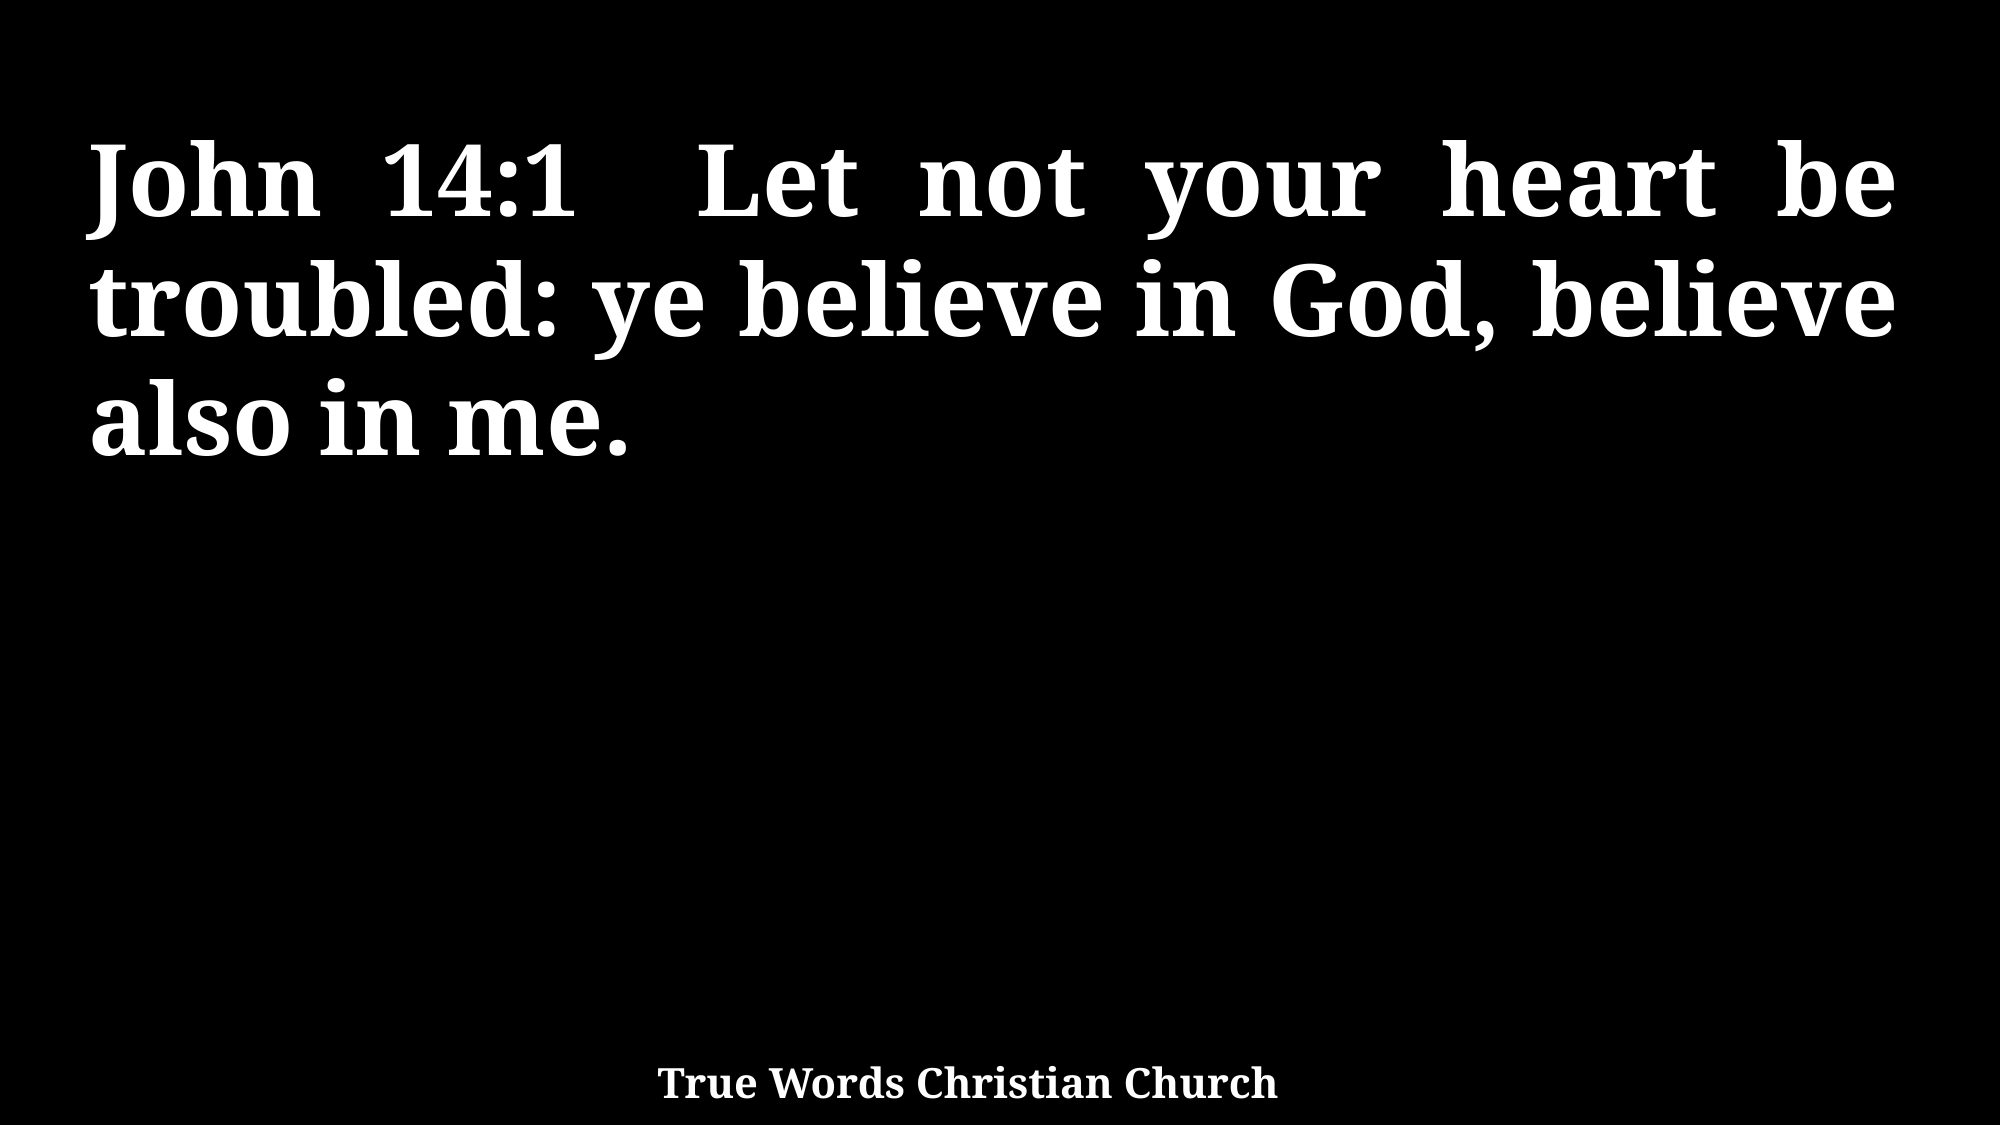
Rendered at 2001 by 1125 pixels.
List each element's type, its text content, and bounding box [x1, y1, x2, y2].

text_box John 14:1 Let not your heart be troubled: ye believe in God, believe also in me. [74, 108, 1915, 484]
text_box True Words Christian Church [642, 1049, 1294, 1114]
